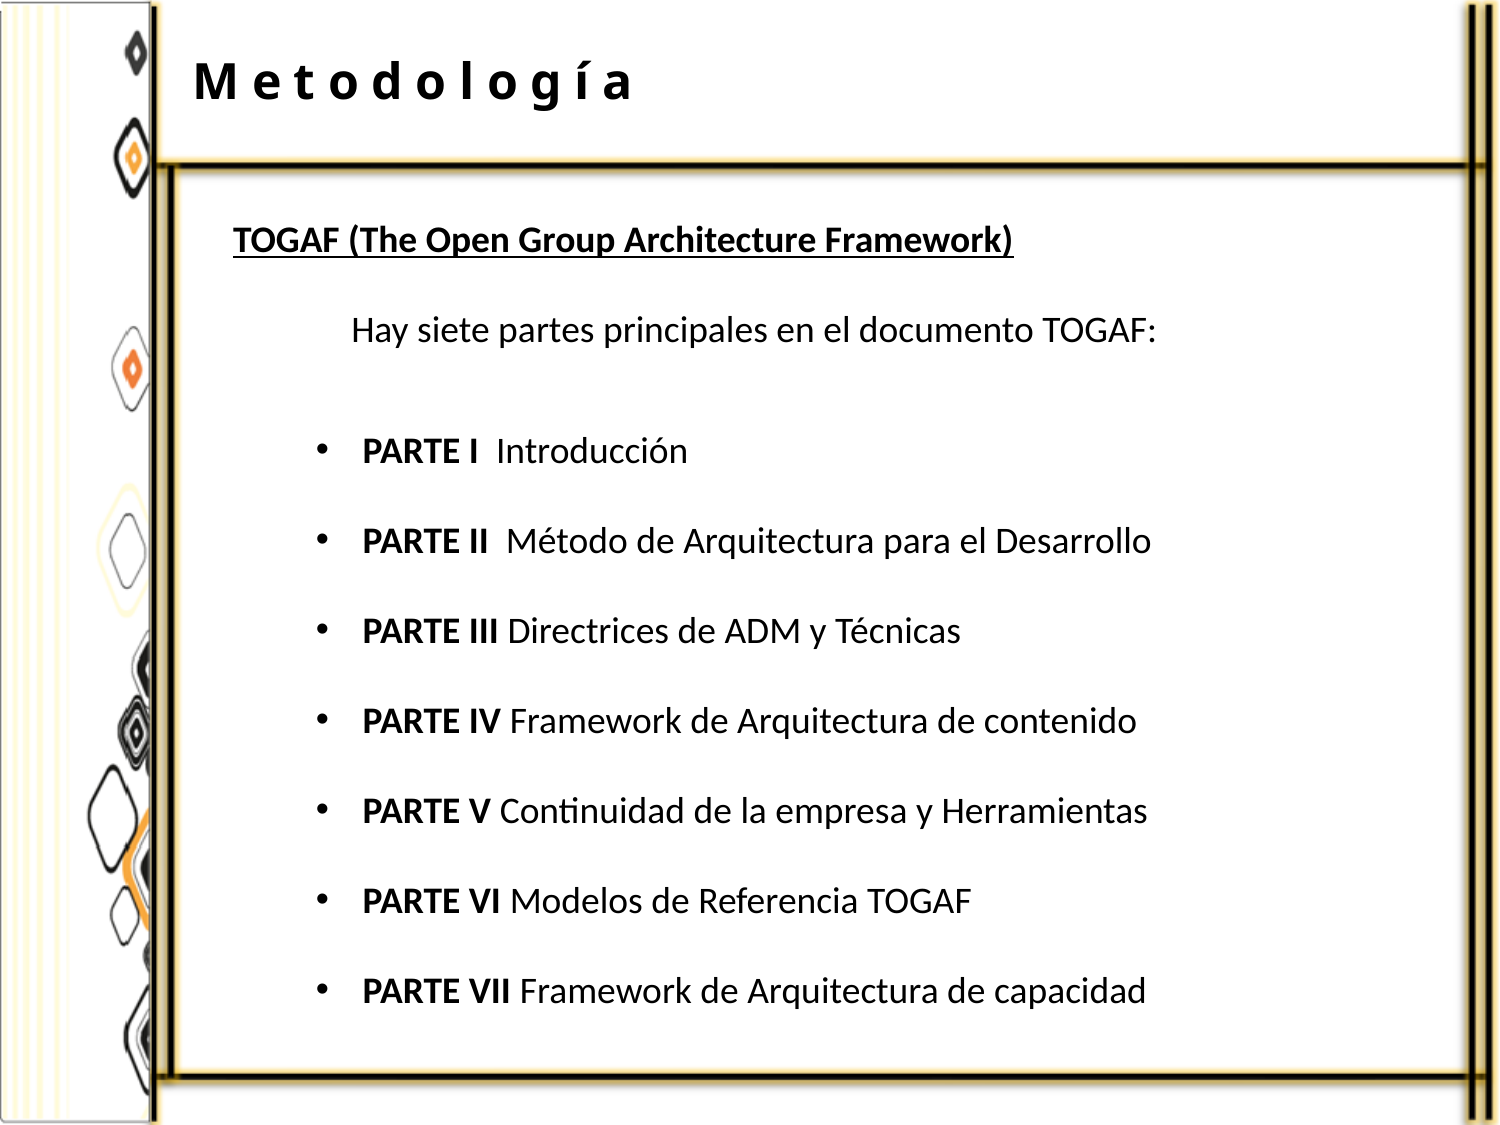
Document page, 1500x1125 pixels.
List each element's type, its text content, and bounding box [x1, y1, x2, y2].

picture [0, 0, 1500, 1125]
text_box PARTE I Introducción PARTE II Método de Arquitectura para el Desarrollo PARTE III Directrices de ADM y Técnicas PARTE IV Framework de Arquitectura de contenido PARTE V Continuidad de la empresa y Herramientas PARTE VI Modelos de Referencia TOGAF PARTE VII Framework de Arquitectura de capacidad [301, 373, 1291, 1019]
text_box Hay siete partes principales en el documento TOGAF: [336, 297, 1291, 358]
text_box TOGAF (The Open Group Architecture Framework) [218, 208, 1173, 268]
text_box Metodología [177, 42, 649, 118]
